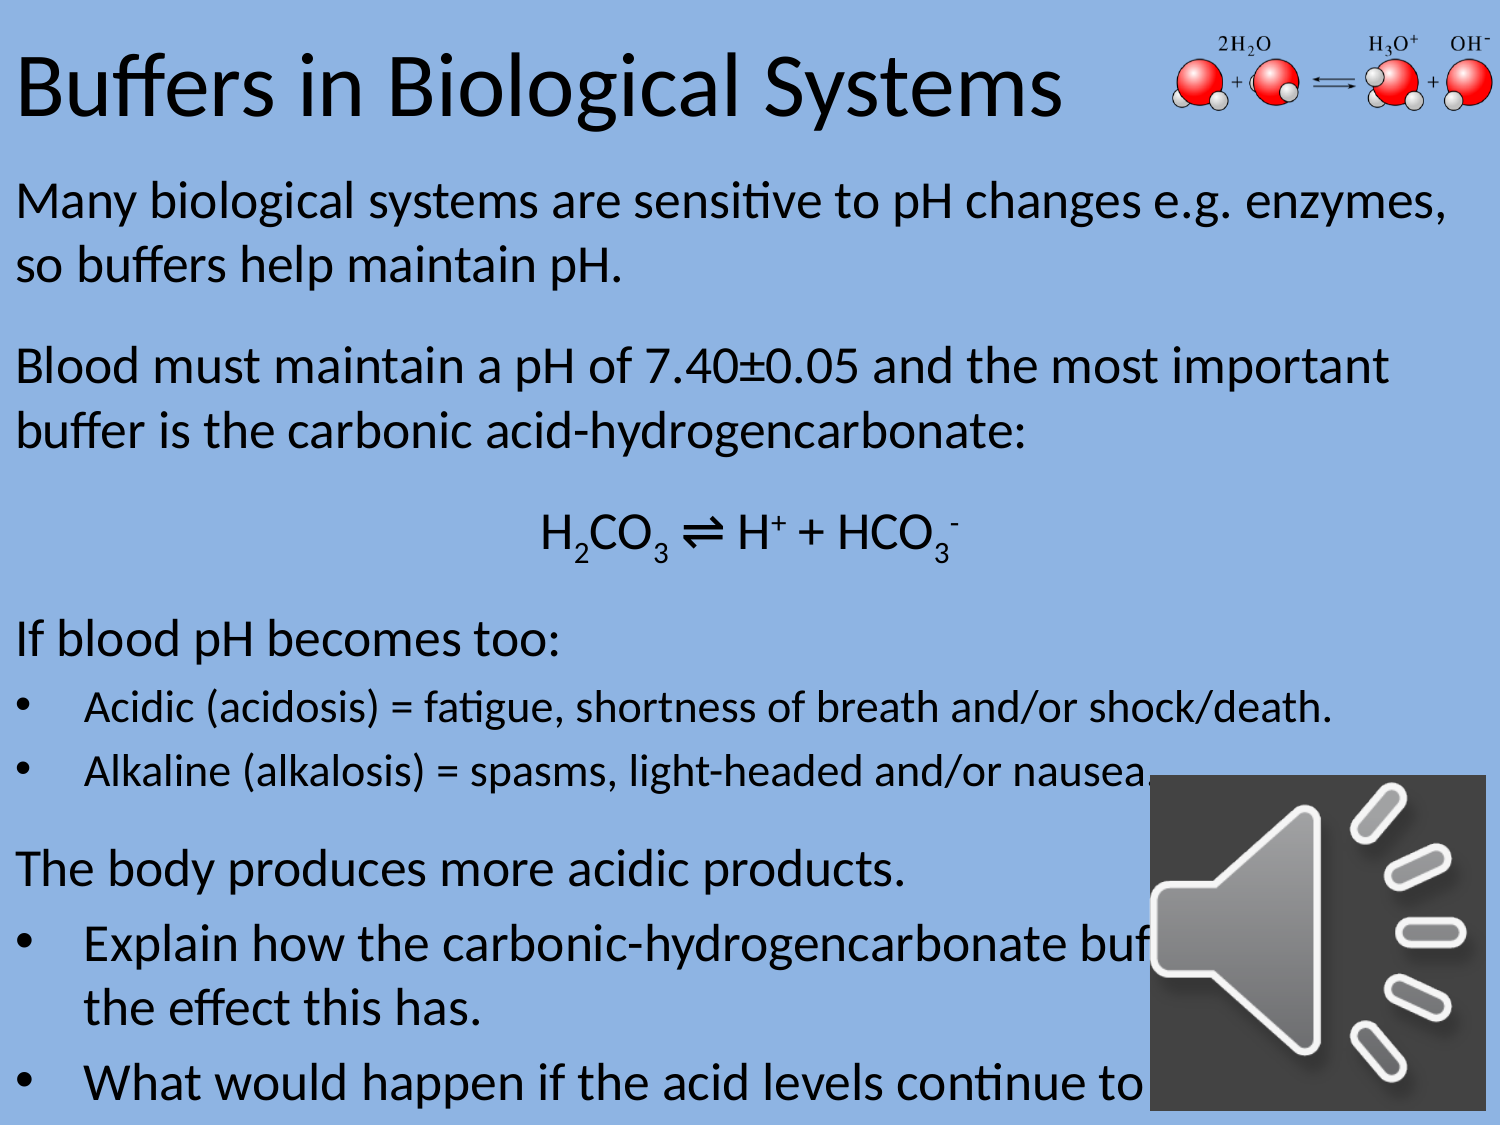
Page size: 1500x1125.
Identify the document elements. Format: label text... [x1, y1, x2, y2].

title Buffers in Biological Systems [0, 0, 1176, 156]
list Many biological systems are sensitive to pH changes e.g. enzymes, so buffers help maintain pH. Blood must maintain a pH of 7.40±0.05 and the most important buffer is the carbonic acid-hydrogencarbonate: H2CO3 ⇌ H+ + HCO3- If blood pH becomes too: Acidic (acidosis) = fatigue, shortness of breath and/or shock/death. Alkaline (alkalosis) = spasms, light-headed and/or nausea. The body produces more acidic products. Explain how the carbonic-hydrogencarbonate buffer minimises the effect this has. What would happen if the acid levels continue to rise? [0, 156, 1500, 1125]
picture [1148, 773, 1487, 1112]
picture [1176, 30, 1495, 114]
